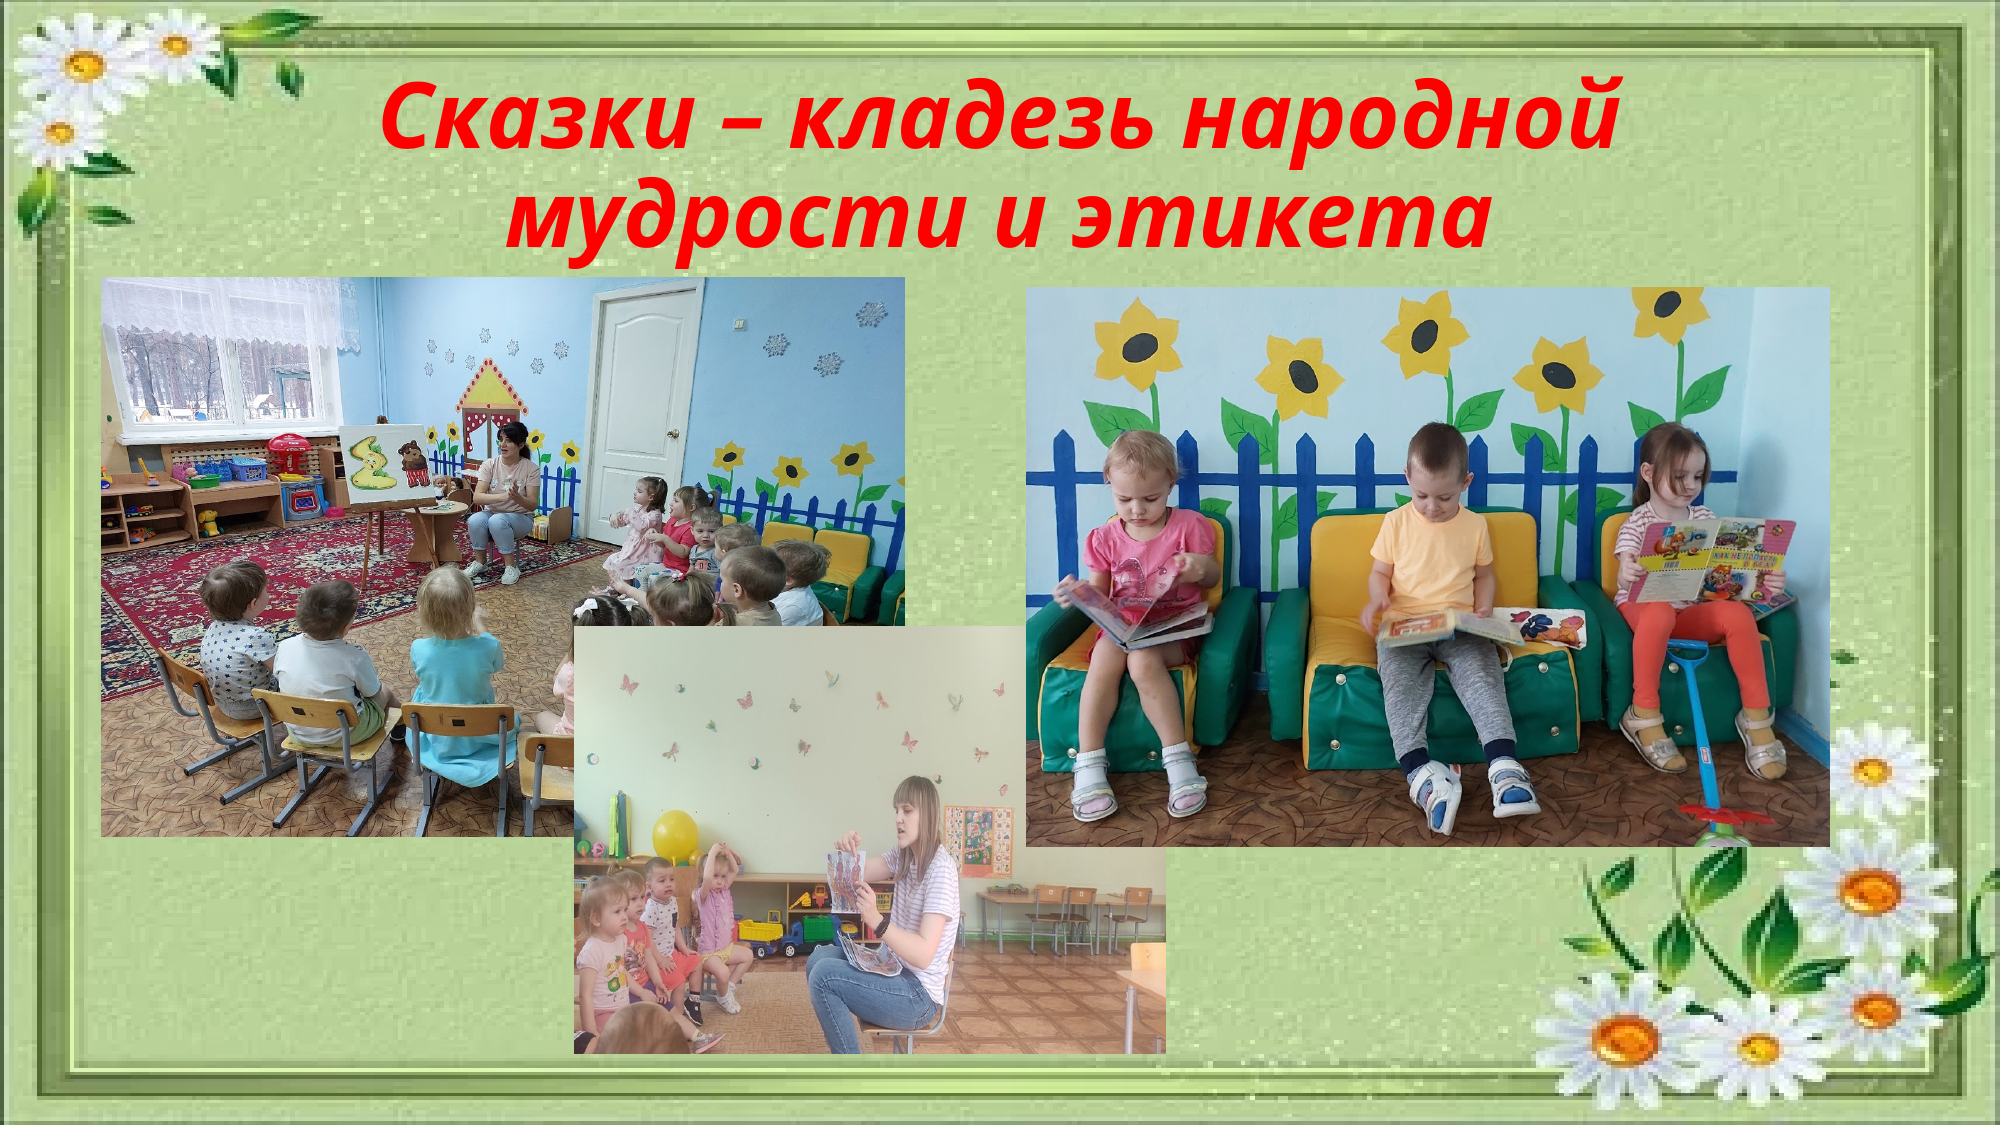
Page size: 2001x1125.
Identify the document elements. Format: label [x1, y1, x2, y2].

list [0, 0, 2000, 1125]
picture [101, 277, 1830, 1054]
